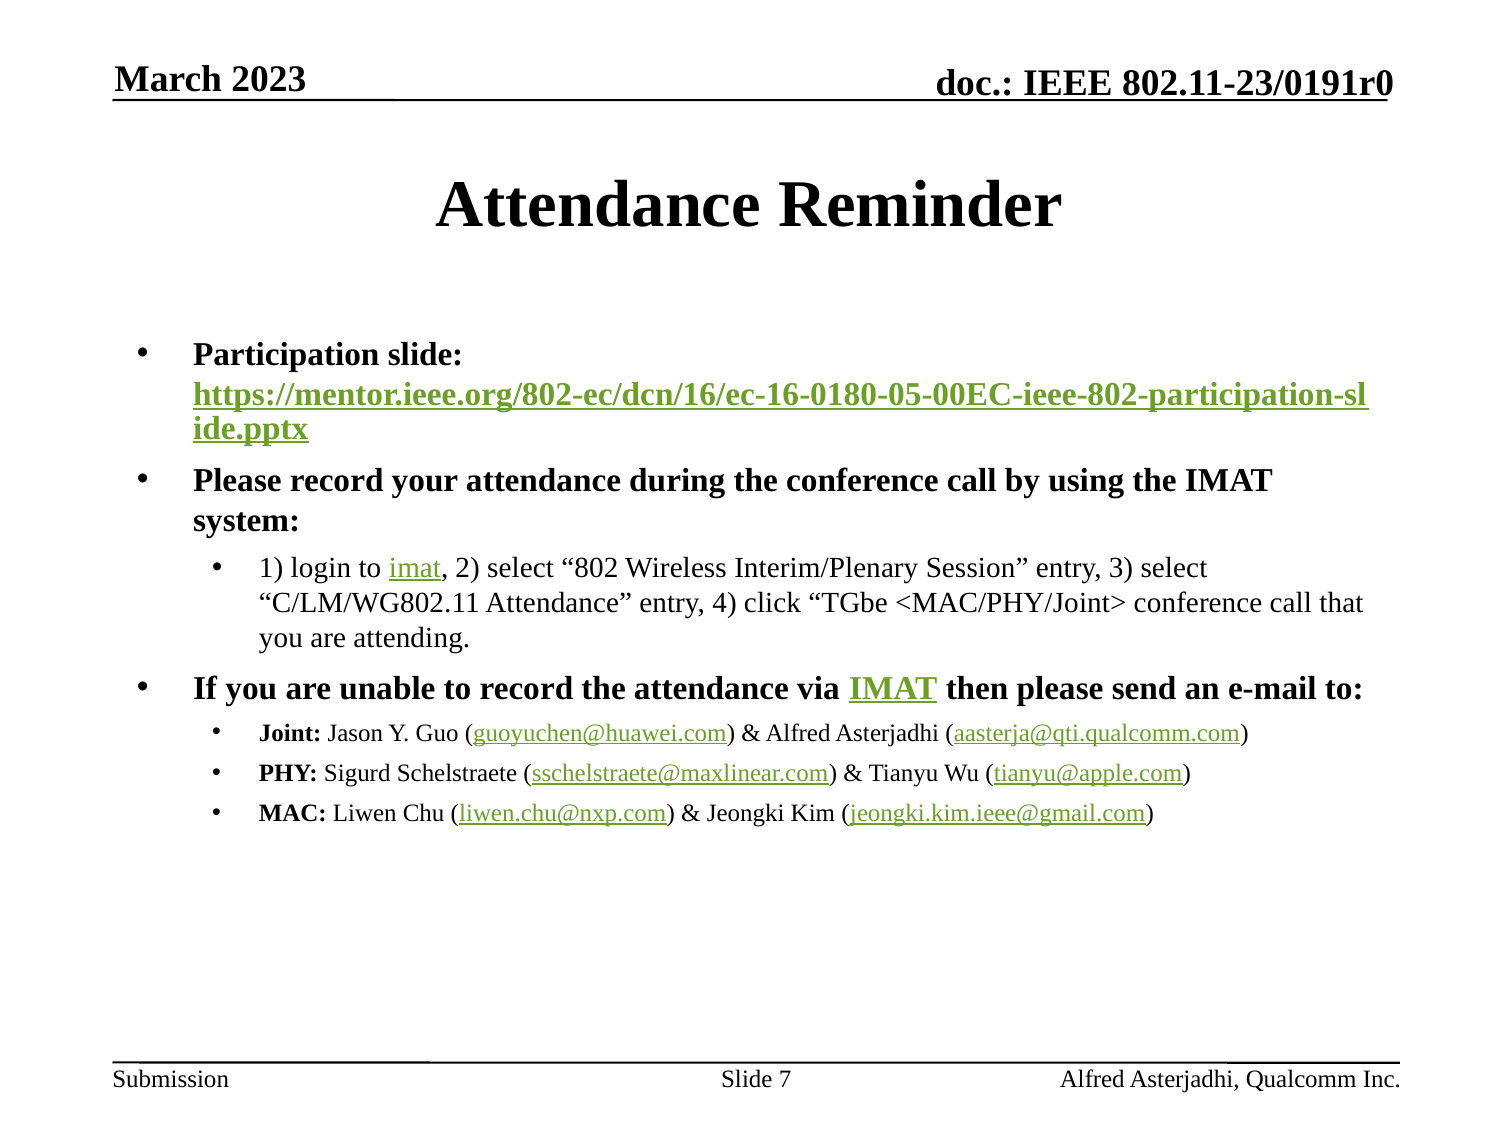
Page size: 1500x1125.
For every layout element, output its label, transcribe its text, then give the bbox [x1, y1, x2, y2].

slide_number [114, 54, 423, 100]
title Attendance Reminder [112, 112, 1388, 288]
footer Alfred Asterjadhi, Qualcomm Inc. [878, 1061, 1402, 1093]
slide_number Slide 7 [712, 1061, 800, 1123]
list Participation slide: https://mentor.ieee.org/802-ec/dcn/16/ec-16-0180-05-00EC-ieee-802-participation-slide.pptx Please record your attendance during the conference call by using the IMAT system: 1) login to imat, 2) select “802 Wireless Interim/Plenary Session” entry, 3) select “C/LM/WG802.11 Attendance” entry, 4) click “TGbe <MAC/PHY/Joint> conference call that you are attending. If you are unable to record the attendance via IMAT then please send an e-mail to: Joint: Jason Y. Guo (guoyuchen@huawei.com) & Alfred Asterjadhi (aasterja@qti.qualcomm.com) PHY: Sigurd Schelstraete (sschelstraete@maxlinear.com) & Tianyu Wu (tianyu@apple.com) MAC: Liwen Chu (liwen.chu@nxp.com) & Jeongki Kim (jeongki.kim.ieee@gmail.com) [112, 324, 1388, 1063]
